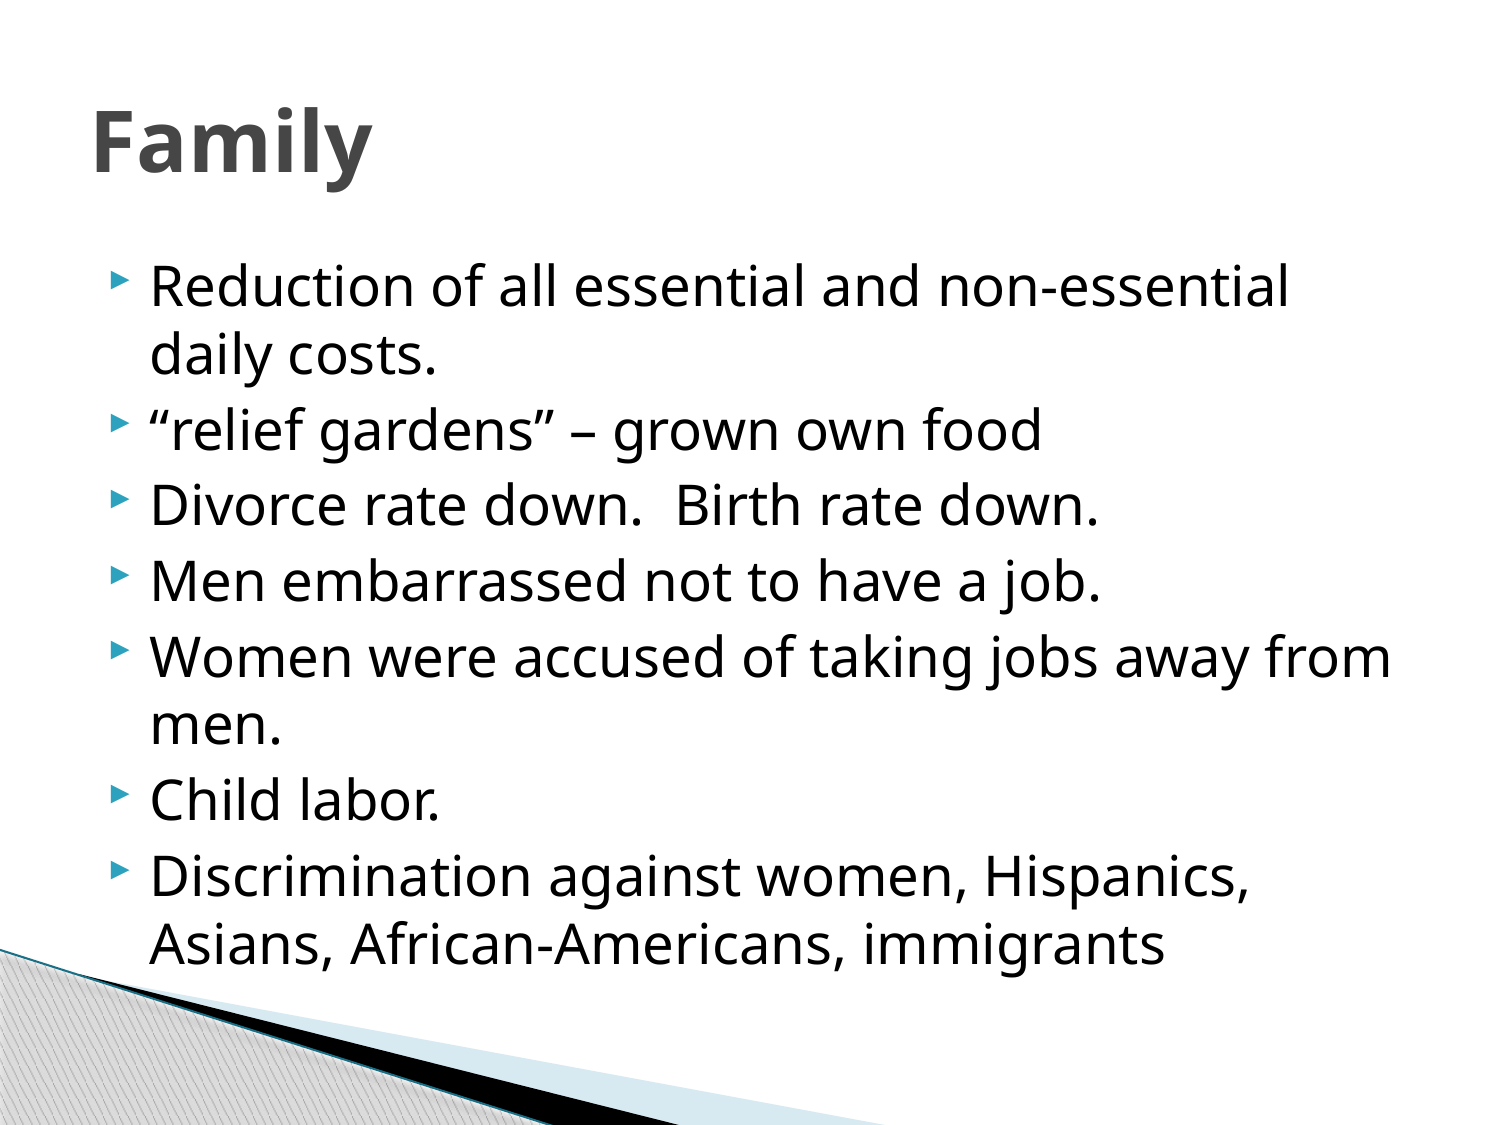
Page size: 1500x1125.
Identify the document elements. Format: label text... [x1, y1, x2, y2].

list Reduction of all essential and non-essential daily costs. “relief gardens” – grown own food Divorce rate down. Birth rate down. Men embarrassed not to have a job. Women were accused of taking jobs away from men. Child labor. Discrimination against women, Hispanics, Asians, African-Americans, immigrants [75, 243, 1425, 986]
title Family [75, 45, 1425, 233]
